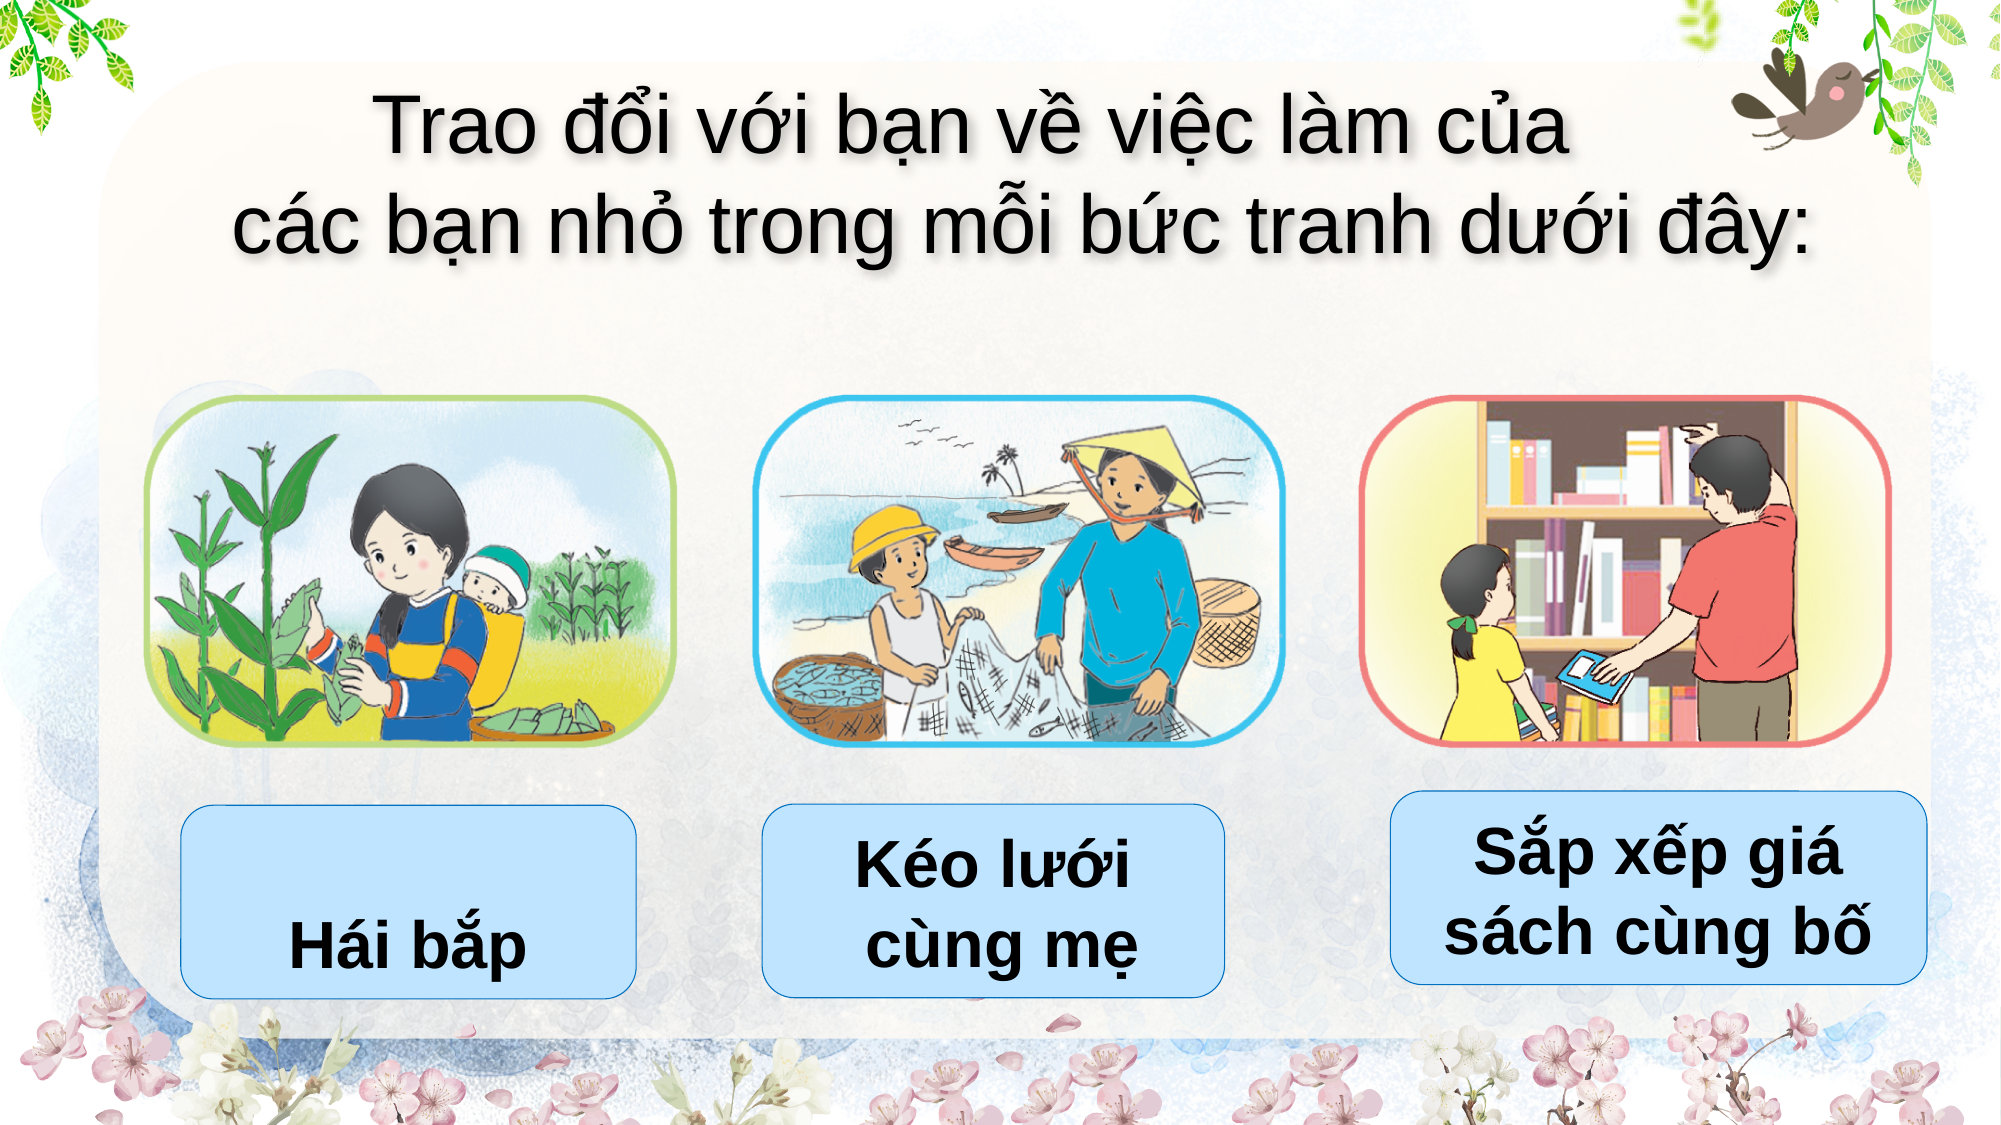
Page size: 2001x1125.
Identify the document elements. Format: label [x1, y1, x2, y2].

picture [0, 0, 2001, 1125]
text_box [19, 985, 1965, 1125]
text_box [0, 0, 135, 136]
